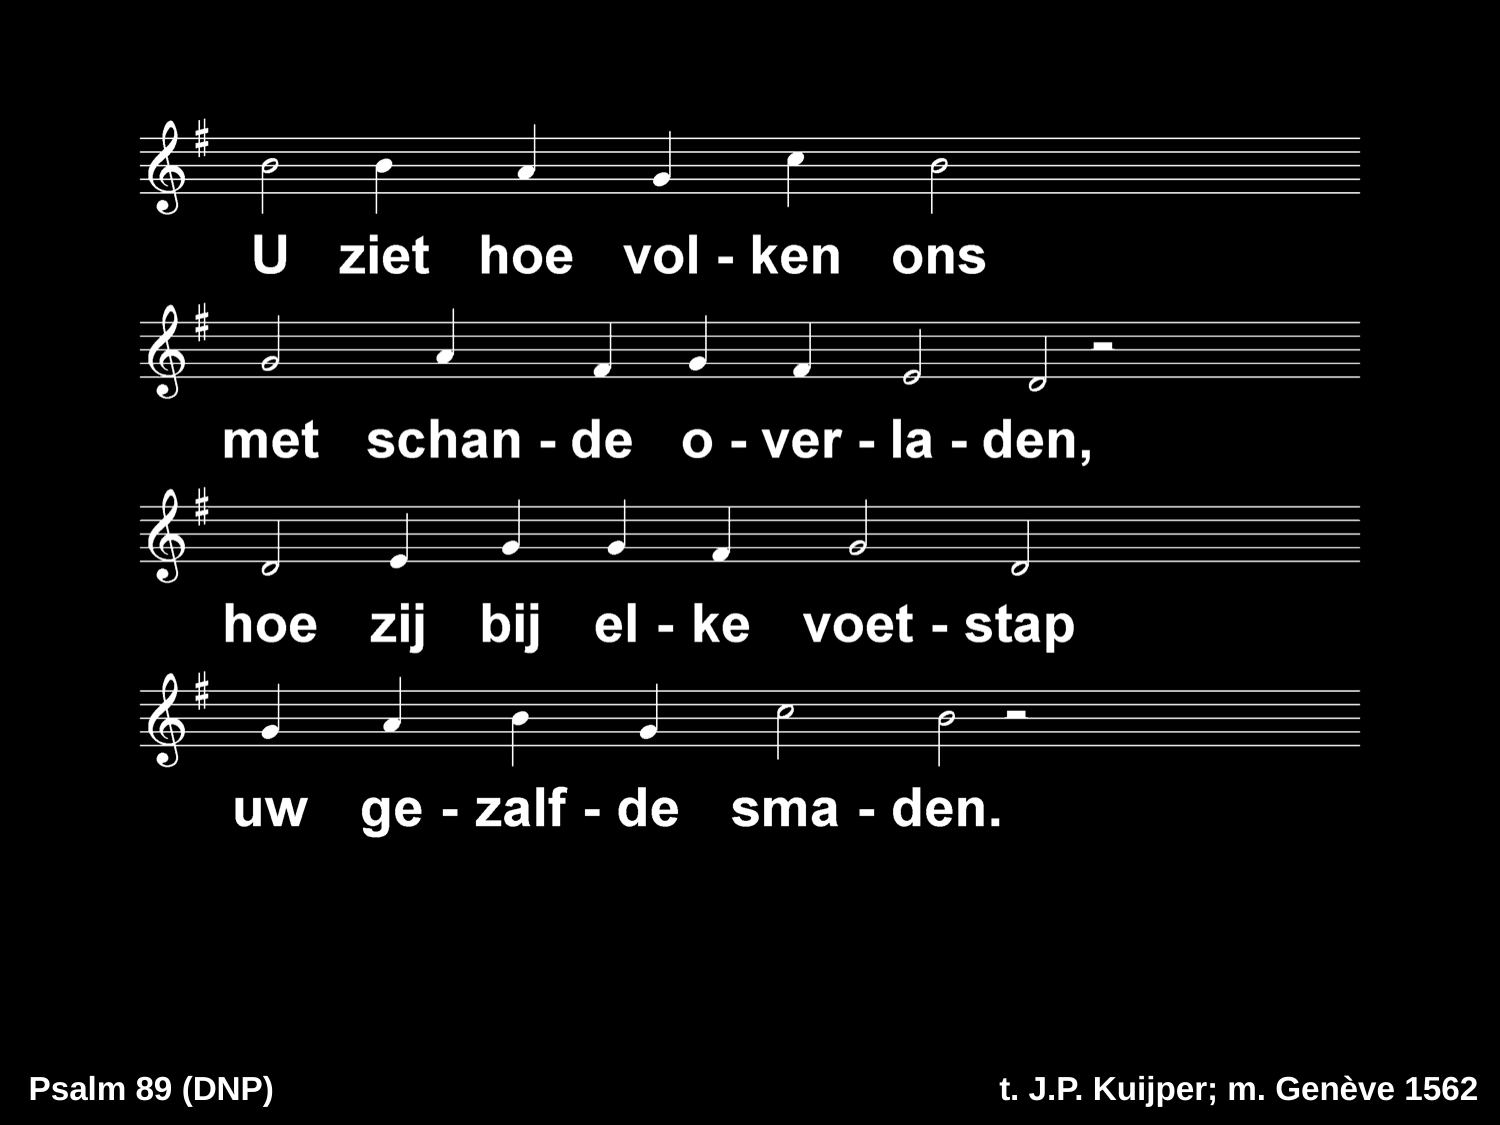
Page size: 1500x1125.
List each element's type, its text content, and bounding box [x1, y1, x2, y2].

text_box Psalm 89 (DNP) t. J.P. Kuijper; m. Genève 1562 [13, 1059, 1495, 1115]
picture [124, 103, 1376, 852]
